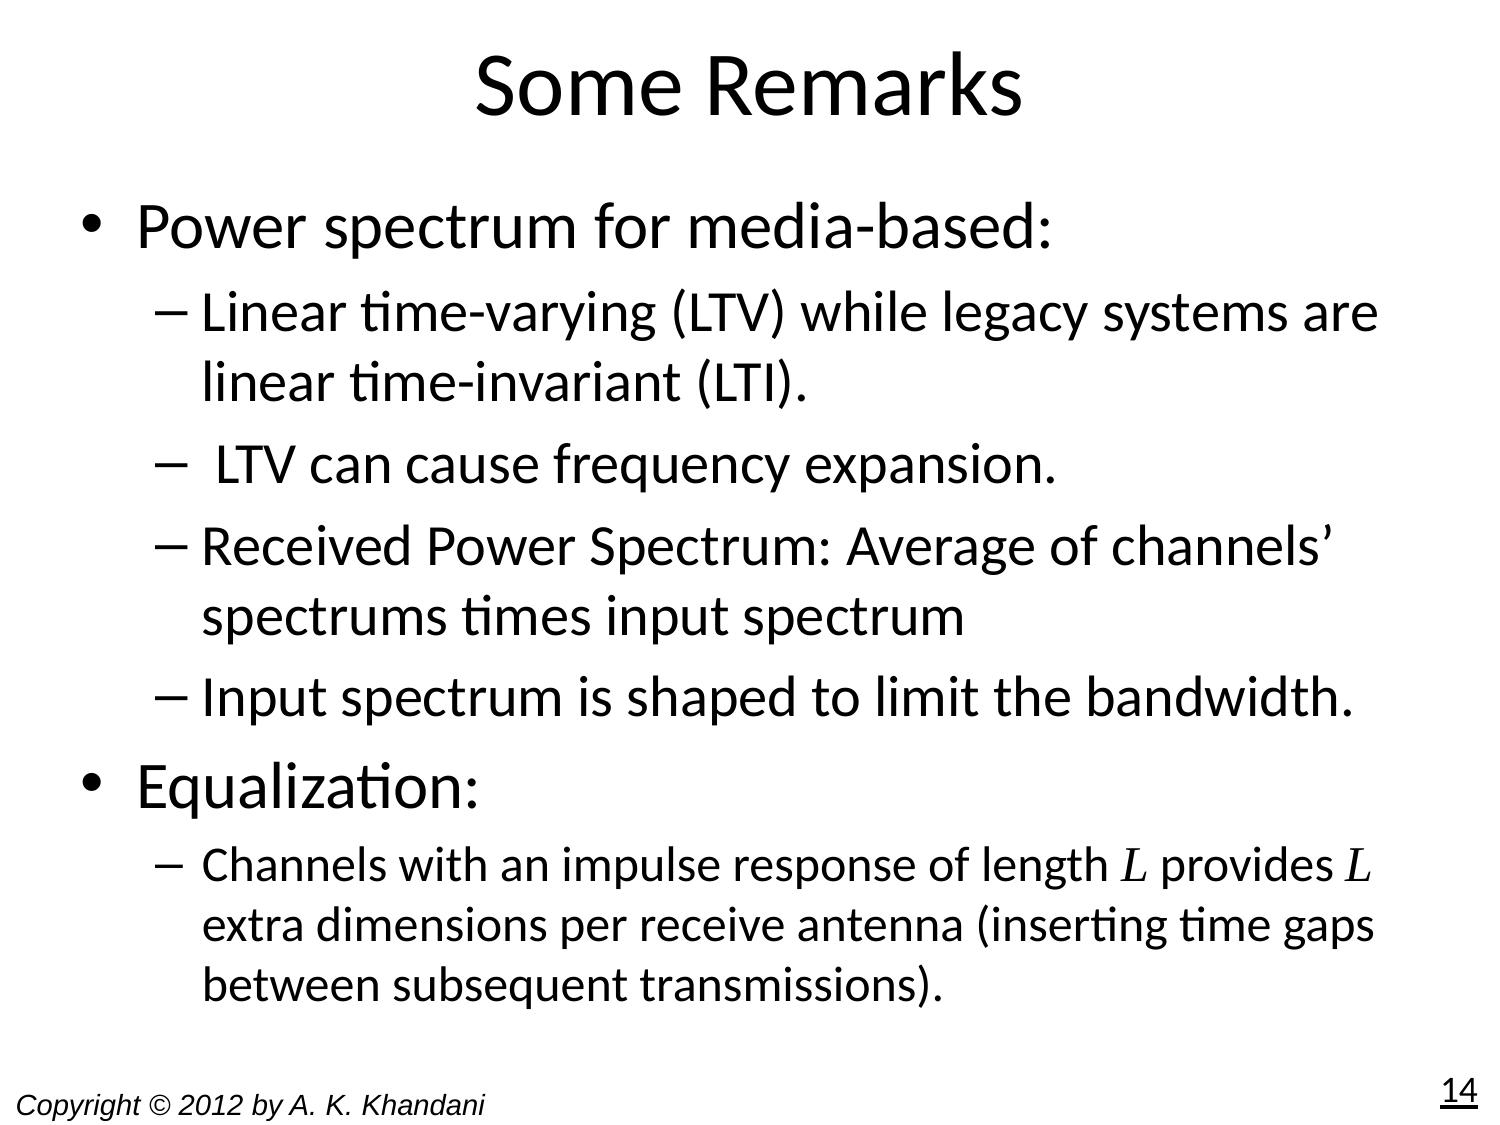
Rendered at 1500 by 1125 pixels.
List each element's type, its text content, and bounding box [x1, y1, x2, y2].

title Some Remarks [75, 0, 1425, 173]
slide_number 14 [1411, 1058, 1493, 1116]
list Power spectrum for media-based: Linear time-varying (LTV) while legacy systems are linear time-invariant (LTI). LTV can cause frequency expansion. Received Power Spectrum: Average of channels’ spectrums times input spectrum Input spectrum is shaped to limit the bandwidth. Equalization: Channels with an impulse response of length L provides L extra dimensions per receive antenna (inserting time gaps between subsequent transmissions). [64, 174, 1415, 917]
